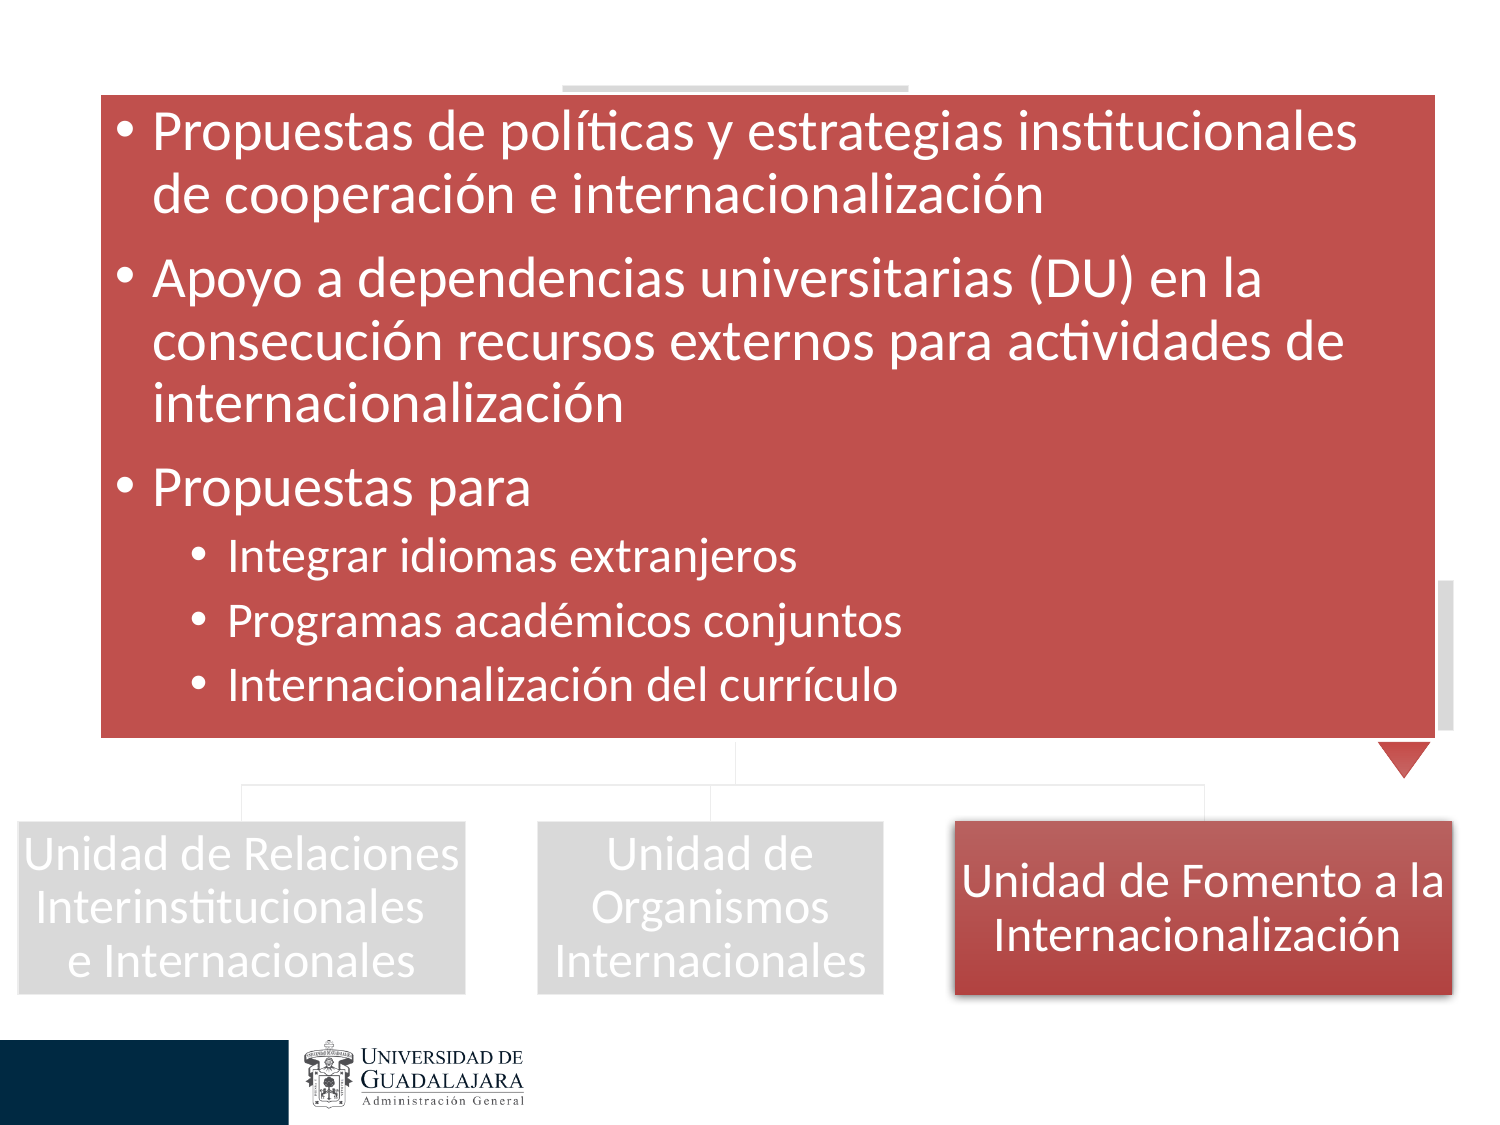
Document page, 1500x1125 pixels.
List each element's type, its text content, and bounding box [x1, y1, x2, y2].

picture [304, 1040, 524, 1109]
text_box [955, 821, 1452, 995]
list Propuestas de políticas y estrategias institucionales de cooperación e internacionalización Apoyo a dependencias universitarias (DU) en la consecución recursos externos para actividades de internacionalización Propuestas para Integrar idiomas extranjeros Programas académicos conjuntos Internacionalización del currículo [98, 92, 1438, 742]
text_box [1377, 741, 1431, 779]
